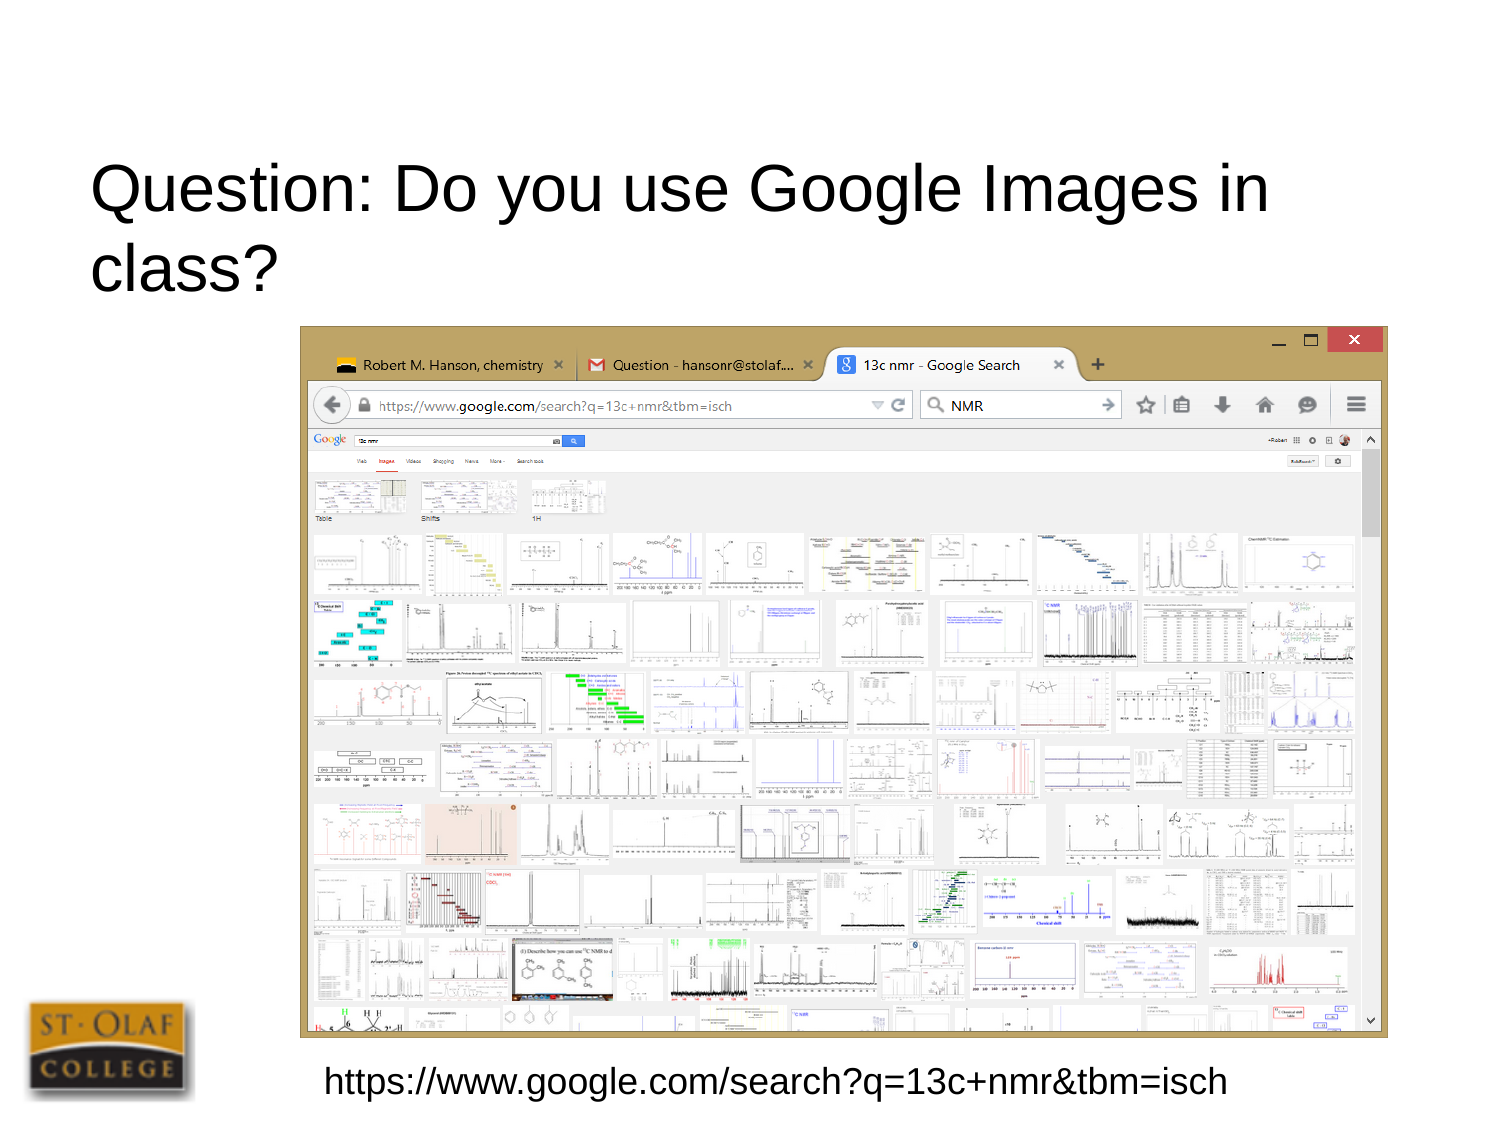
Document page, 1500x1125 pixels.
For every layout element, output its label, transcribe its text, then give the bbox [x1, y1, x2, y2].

picture [12, 990, 208, 1108]
list Question: Do you use Google Images in class? [75, 137, 1425, 880]
picture [299, 325, 1388, 1038]
text_box https://www.google.com/search?q=13c+nmr&tbm=isch [309, 1049, 1244, 1110]
